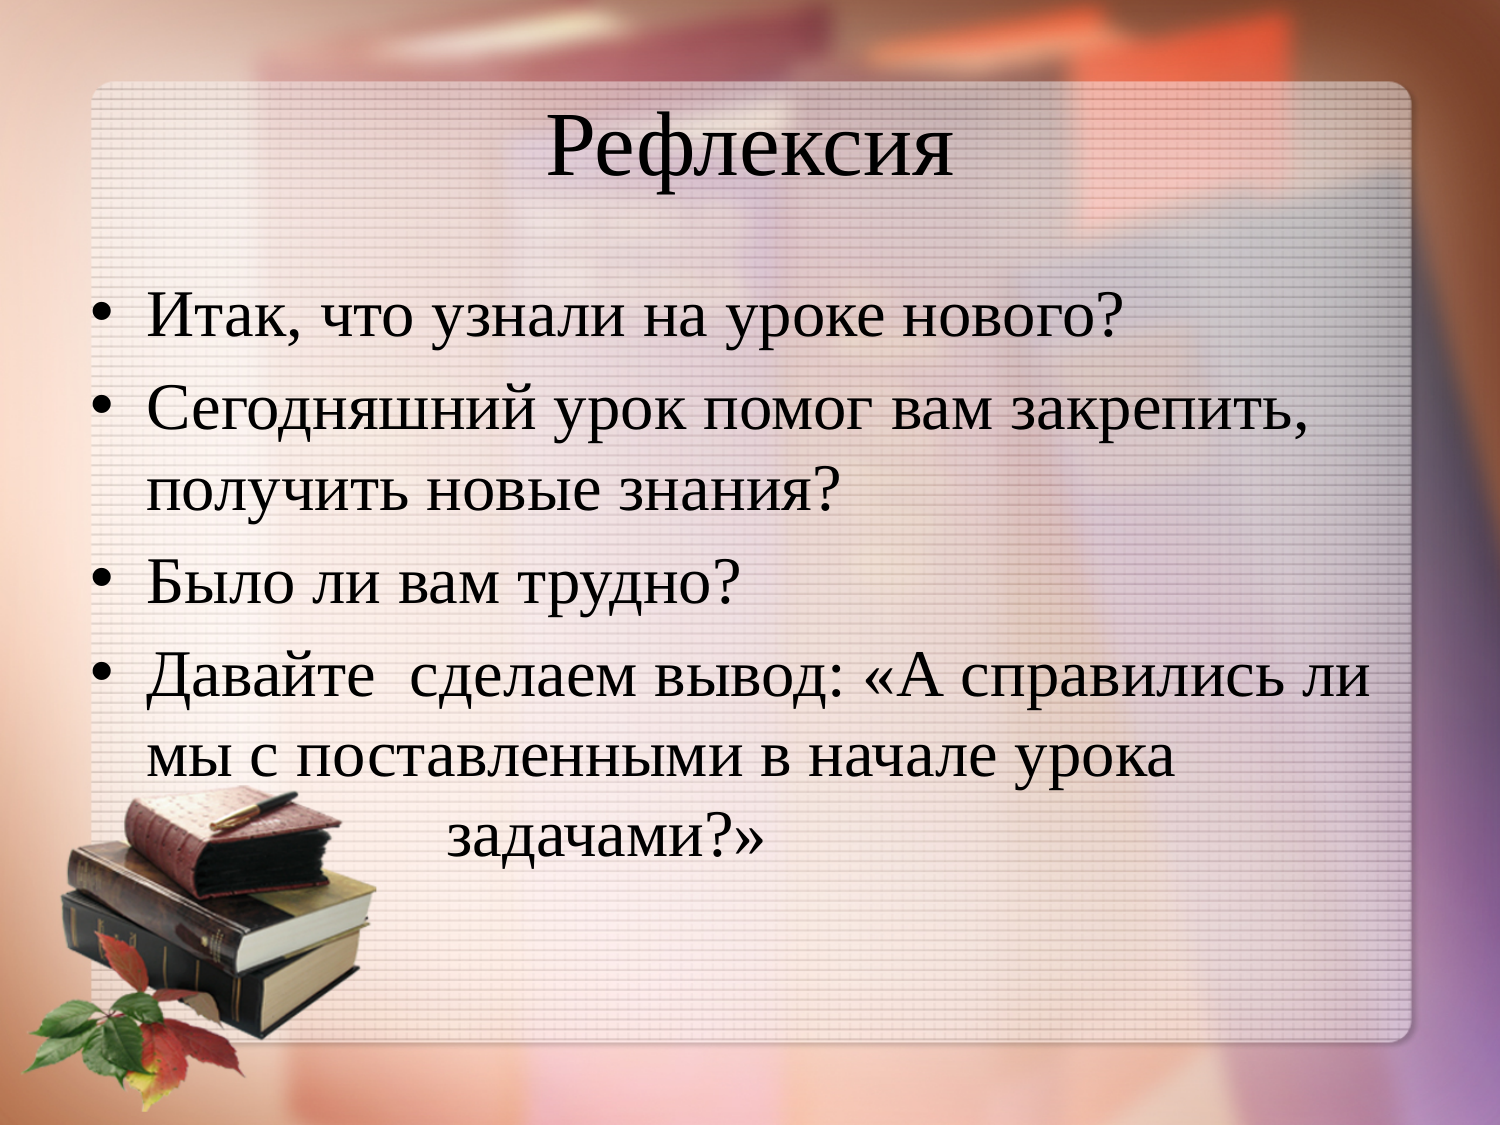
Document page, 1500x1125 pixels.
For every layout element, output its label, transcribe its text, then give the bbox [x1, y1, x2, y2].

picture [0, 0, 1500, 1125]
title Рефлексия [74, 44, 1426, 233]
list Итак, что узнали на уроке нового? Сегодняшний урок помог вам закрепить, получить новые знания? Было ли вам трудно? Давайте сделаем вывод: «А справились ли мы с поставленными в начале урока задачами?» [74, 262, 1426, 1006]
